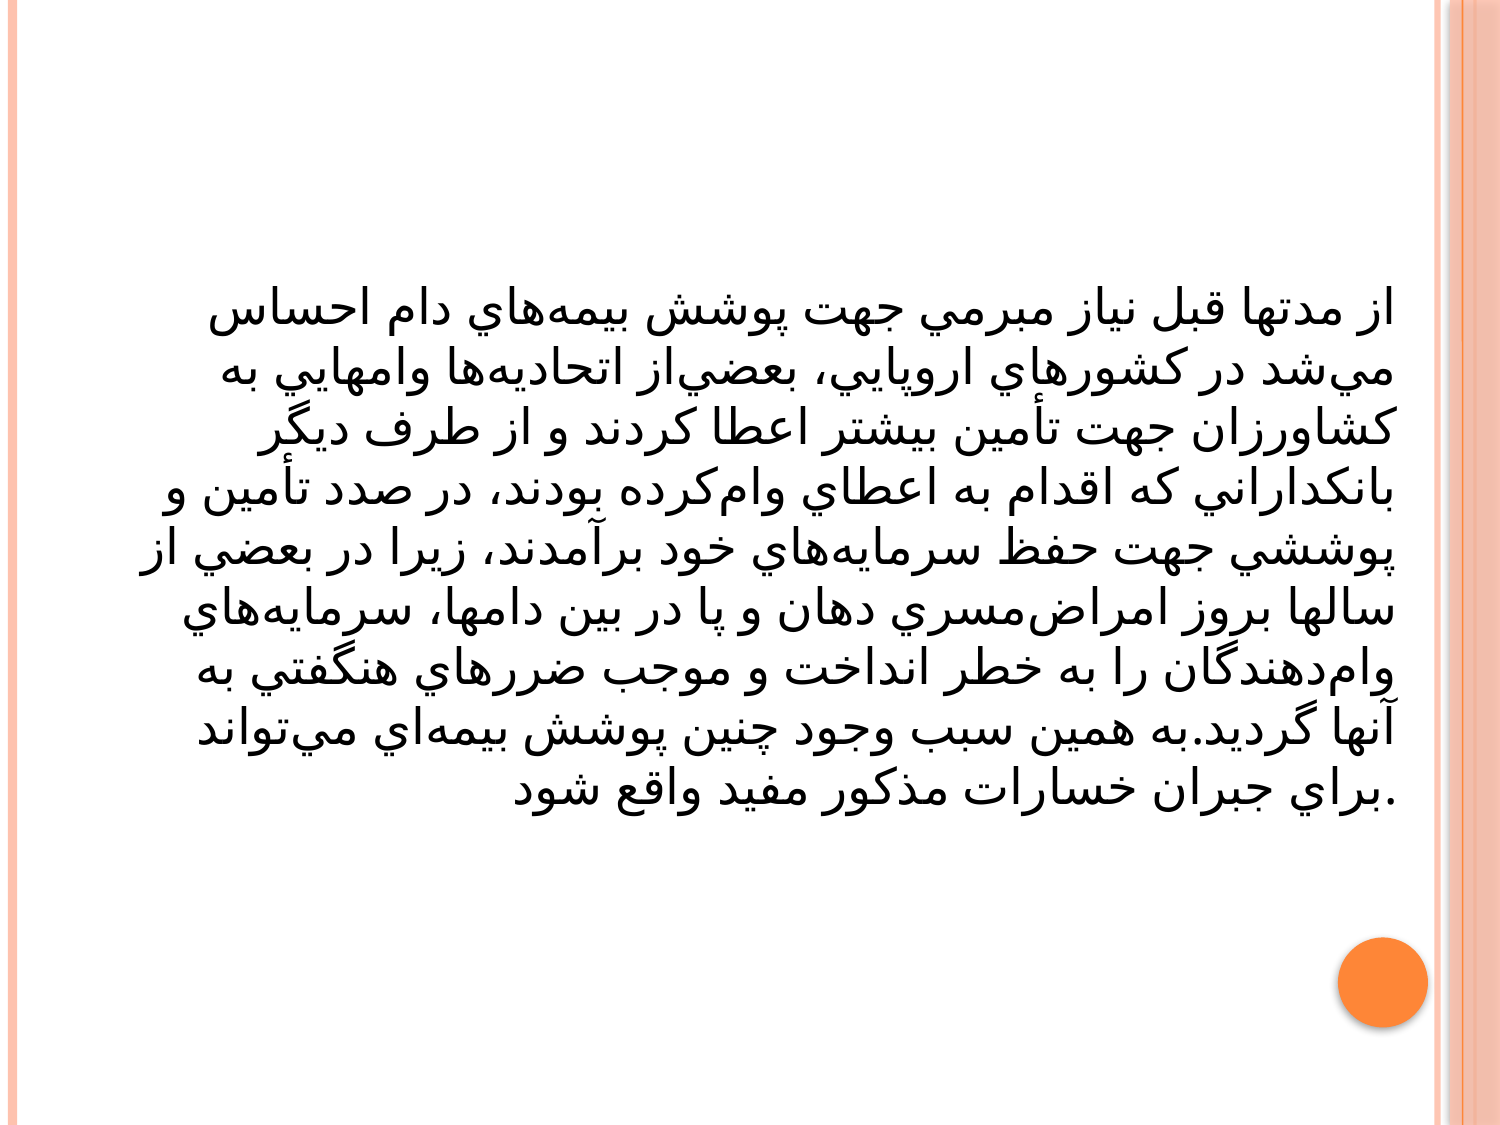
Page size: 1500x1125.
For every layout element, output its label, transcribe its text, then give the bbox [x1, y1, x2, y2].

list از مدتها قبل‌ نياز مبرمي‌ جهت‌ پوشش‌ بيمه‌هاي‌ دام‌ احساس‌ مي‌شد در كشورهاي‌ اروپايي‌، بعضي‌از اتحاديه‌ها وامهايي‌ به‌ كشاورزان‌ جهت‌ تأمين‌ بيشتر اعطا كردند و از طرف‌ ديگر بانكداراني‌ كه‌ اقدام‌ به‌ اعطاي‌ وام‌كرده‌ بودند، در صدد تأمين‌ و پوششي‌ جهت‌ حفظ سرمايه‌هاي‌ خود برآمدند، زيرا در بعضي‌ از سالها بروز امراض‌مسري‌ دهان‌ و پا در بين‌ دامها، سرمايه‌هاي‌ وام‌دهندگان‌ را به‌ خطر انداخت‌ و موجب‌ ضررهاي‌ هنگفتي‌ به‌ آنها گرديد.به‌ همين‌ سبب‌ وجود چنين‌ پوشش‌ بيمه‌اي‌ مي‌تواند براي‌ جبران‌ خسارات‌ مذكور مفيد واقع‌ شود. [75, 50, 1413, 1062]
